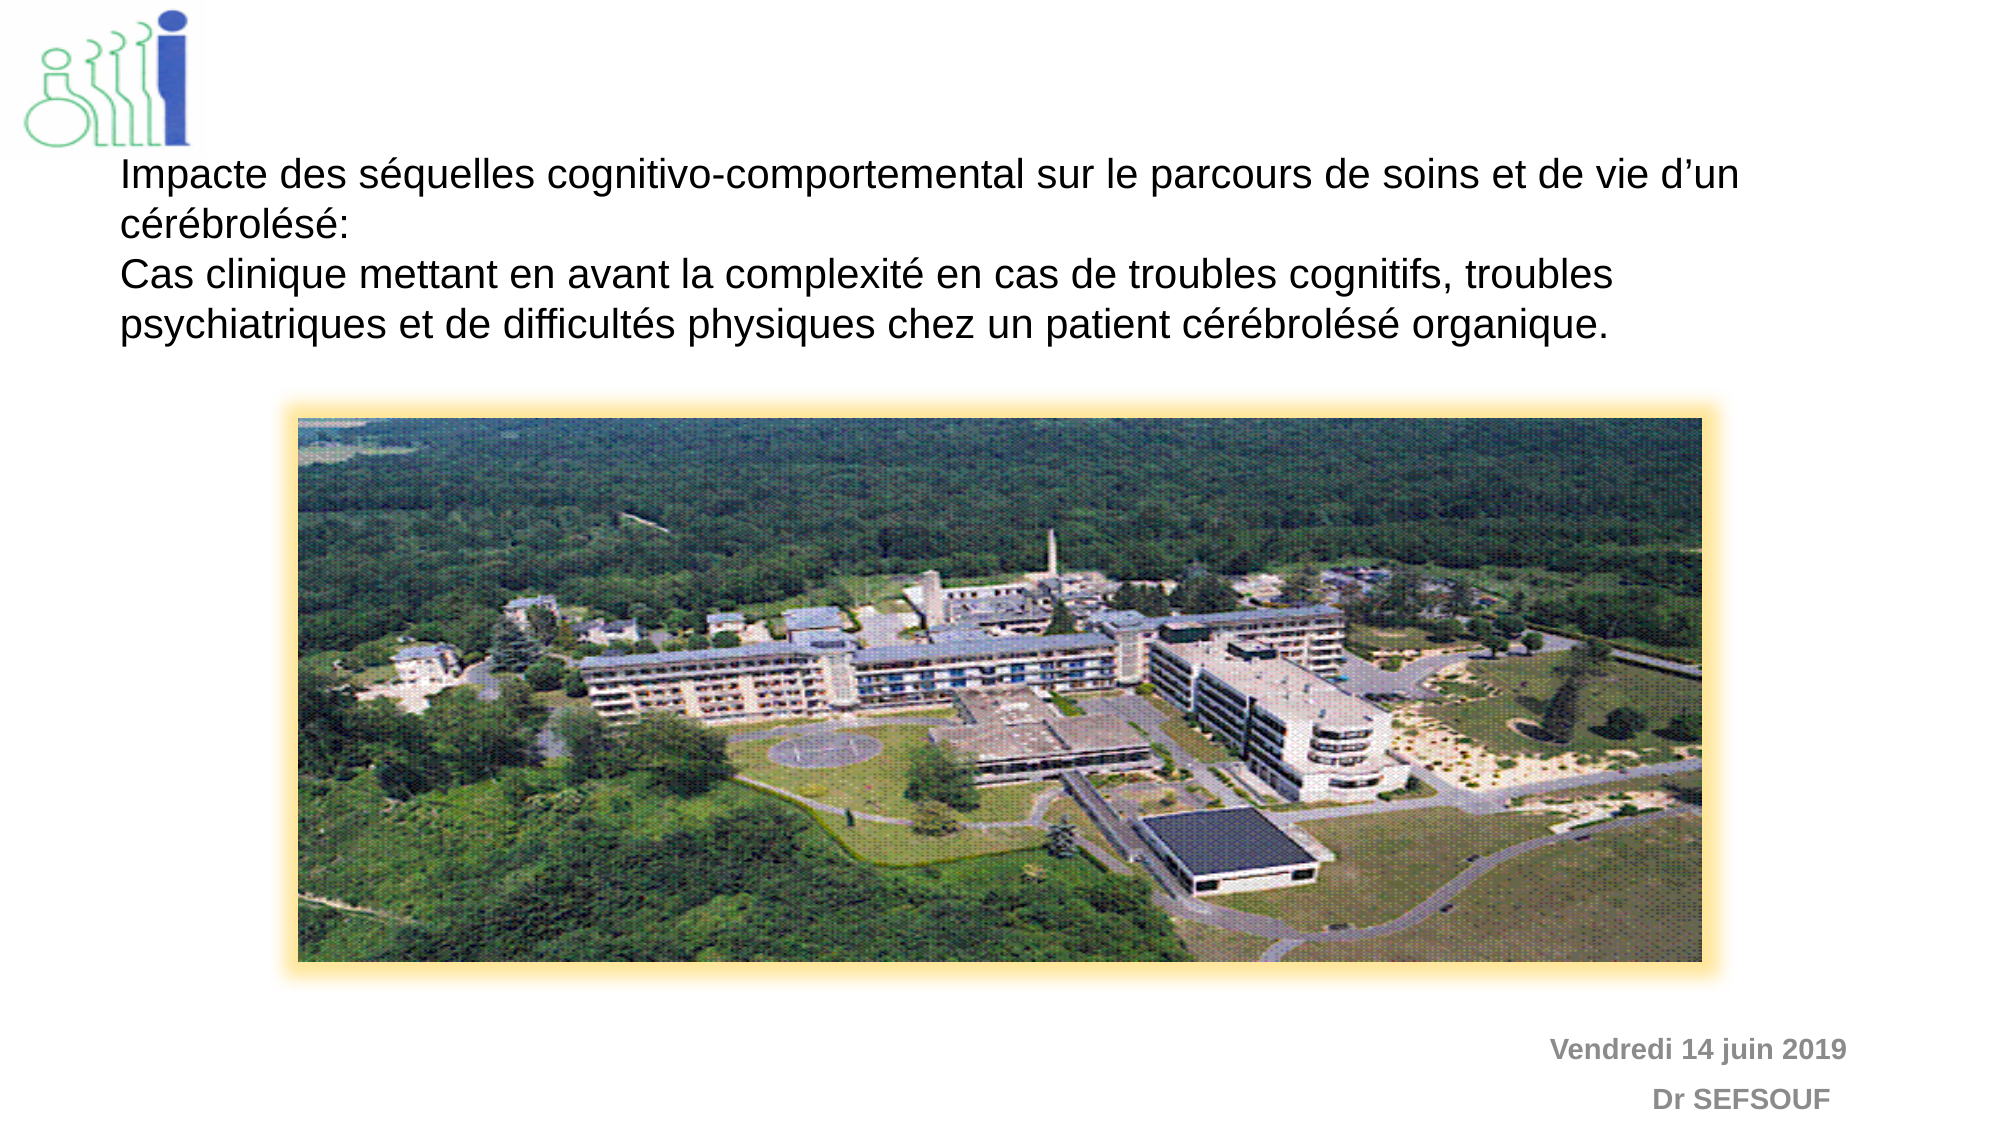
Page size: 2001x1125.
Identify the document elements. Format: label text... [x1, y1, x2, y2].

picture [298, 418, 1702, 962]
picture [0, 0, 210, 159]
slide_number Vendredi 14 juin 2019 Dr SEFSOUF [1412, 1042, 1863, 1103]
text_box Impacte des séquelles cognitivo-comportemental sur le parcours de soins et de vie d’un cérébrolésé: Cas clinique mettant en avant la complexité en cas de troubles cognitifs, troubles psychiatriques et de difficultés physiques chez un patient cérébrolésé organique. [104, 94, 1878, 355]
